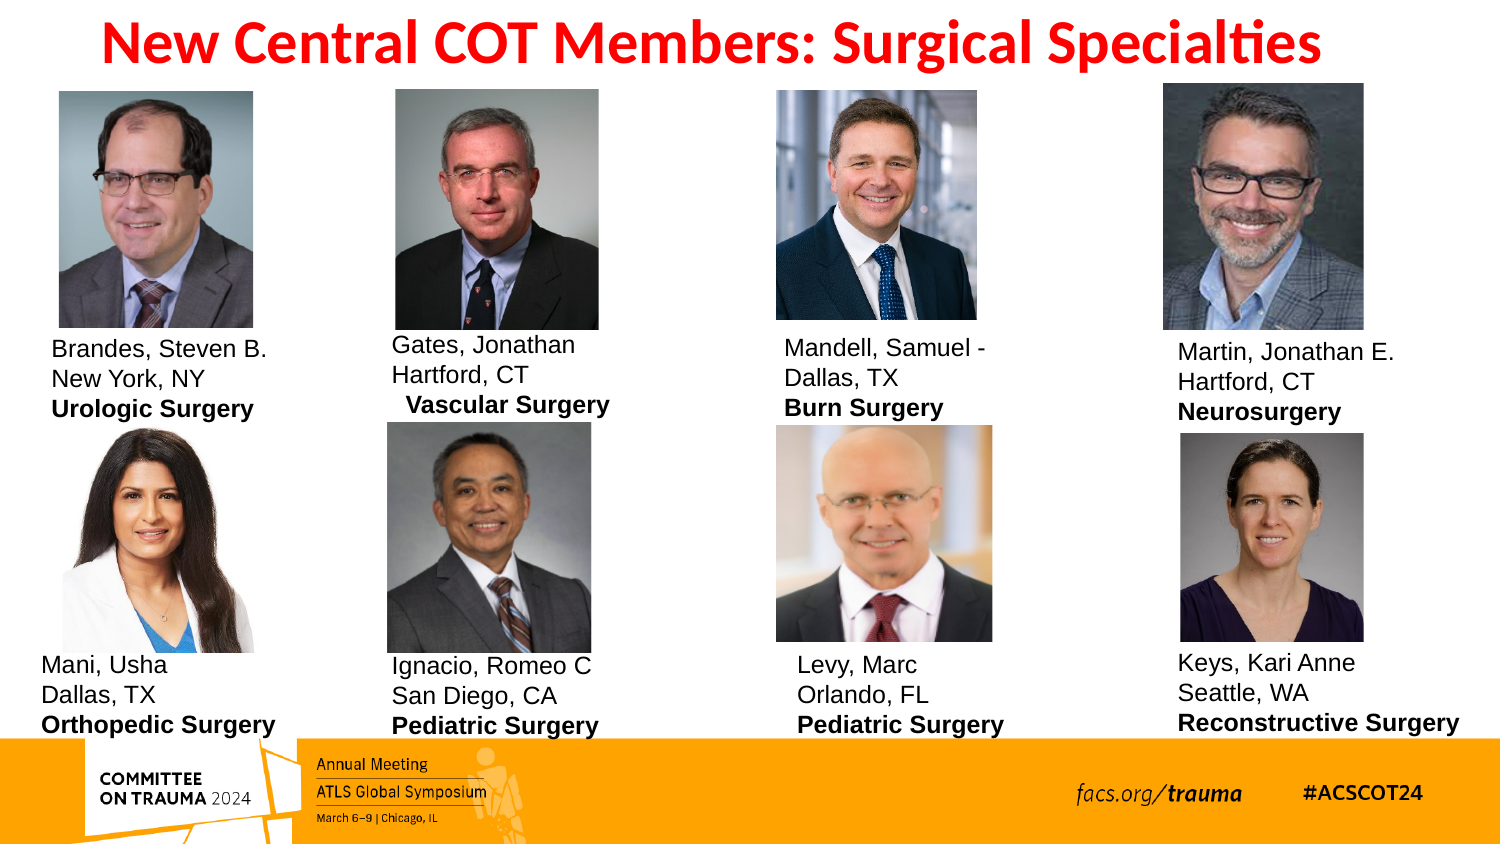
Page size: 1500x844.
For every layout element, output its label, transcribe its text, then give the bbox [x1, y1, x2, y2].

title New Central COT Members: Surgical Specialties [0, 2, 1450, 94]
text_box Mani, Usha Dallas, TX Orthopedic Surgery [26, 641, 357, 781]
picture [0, 0, 1500, 844]
text_box Levy, Marc Orlando, FL Pediatric Surgery [782, 641, 1036, 734]
text_box Mandell, Samuel - Dallas, TX Burn Surgery [769, 324, 1024, 416]
text_box Ignacio, Romeo C San Diego, CA Pediatric Surgery [376, 642, 631, 734]
text_box Brandes, Steven B. New York, NY Urologic Surgery [36, 325, 291, 427]
text_box Gates, Jonathan Hartford, CT Vascular Surgery [376, 320, 631, 423]
text_box Keys, Kari Anne Seattle, WA Reconstructive Surgery [1162, 639, 1488, 731]
text_box Martin, Jonathan E. Hartford, CT Neurosurgery [1163, 327, 1417, 420]
